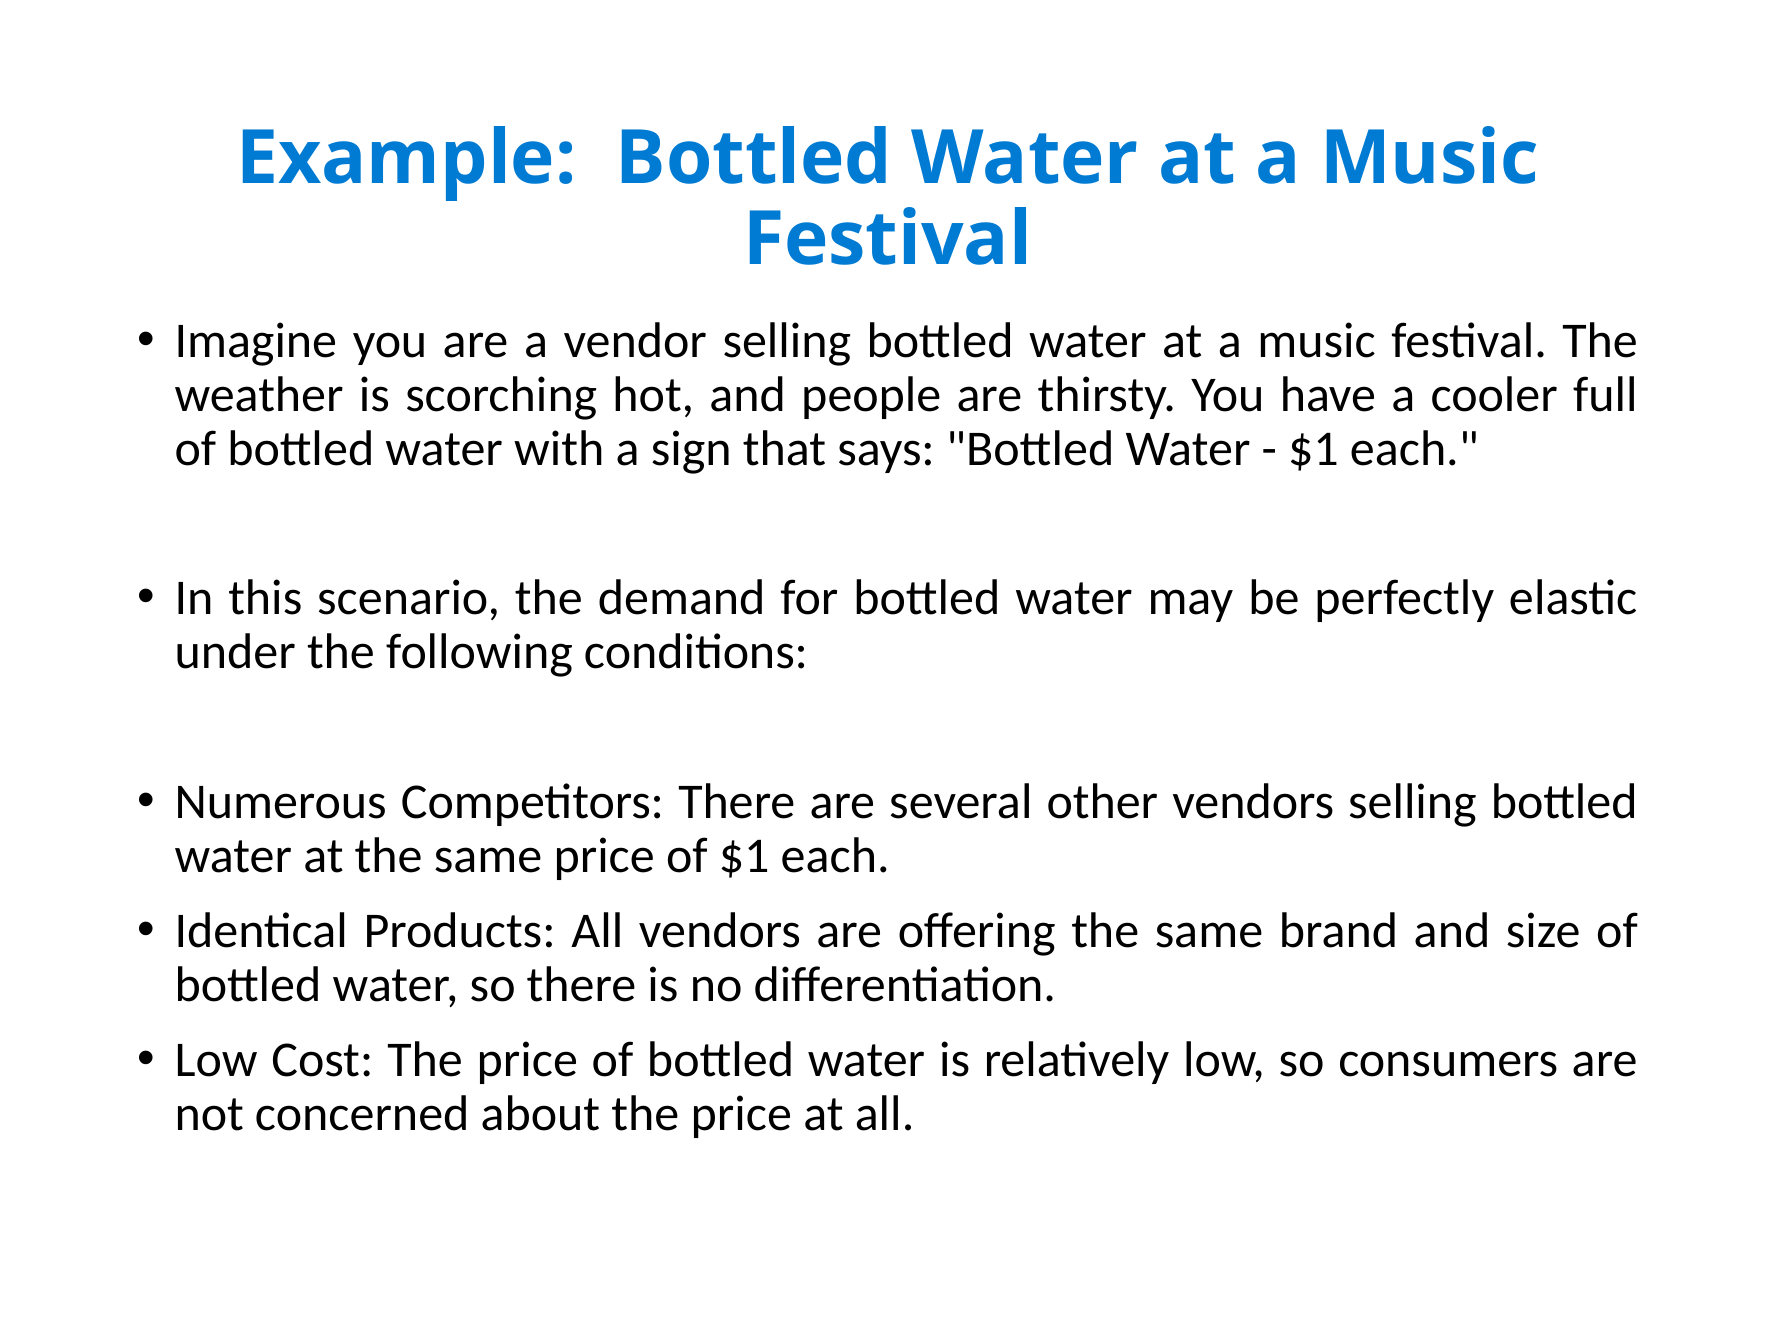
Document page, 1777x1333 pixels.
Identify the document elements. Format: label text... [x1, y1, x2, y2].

title Example: Bottled Water at a Music Festival [121, 70, 1655, 306]
list Imagine you are a vendor selling bottled water at a music festival. The weather is scorching hot, and people are thirsty. You have a cooler full of bottled water with a sign that says: "Bottled Water - $1 each." In this scenario, the demand for bottled water may be perfectly elastic under the following conditions: Numerous Competitors: There are several other vendors selling bottled water at the same price of $1 each. Identical Products: All vendors are offering the same brand and size of bottled water, so there is no differentiation. Low Cost: The price of bottled water is relatively low, so consumers are not concerned about the price at all. [121, 306, 1655, 1194]
